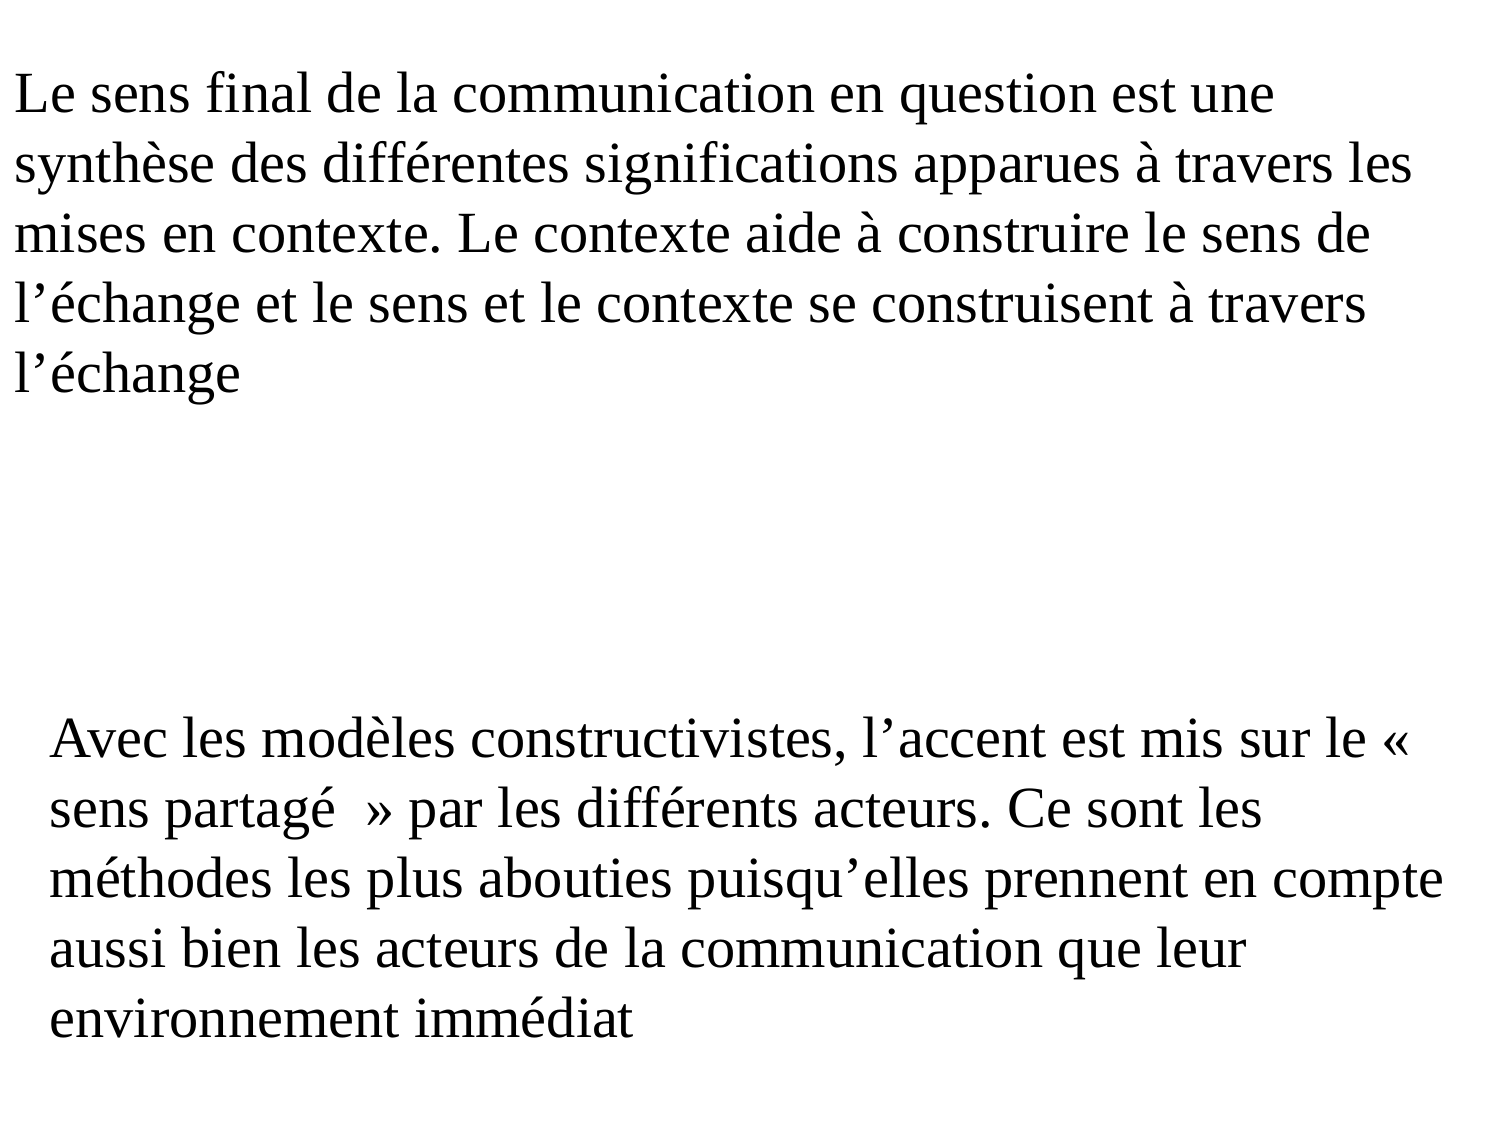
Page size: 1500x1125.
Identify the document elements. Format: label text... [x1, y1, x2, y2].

text_box Avec les modèles constructivistes, l’accent est mis sur le « sens partagé » par les différents acteurs. Ce sont les méthodes les plus abouties puisqu’elles prennent en compte aussi bien les acteurs de la communication que leur environnement immédiat FIN [35, 691, 1477, 1125]
text_box Le sens final de la communication en question est une synthèse des différentes significations apparues à travers les mises en contexte. Le contexte aide à construire le sens de l’échange et le sens et le contexte se construisent à travers l’échange [0, 46, 1500, 412]
